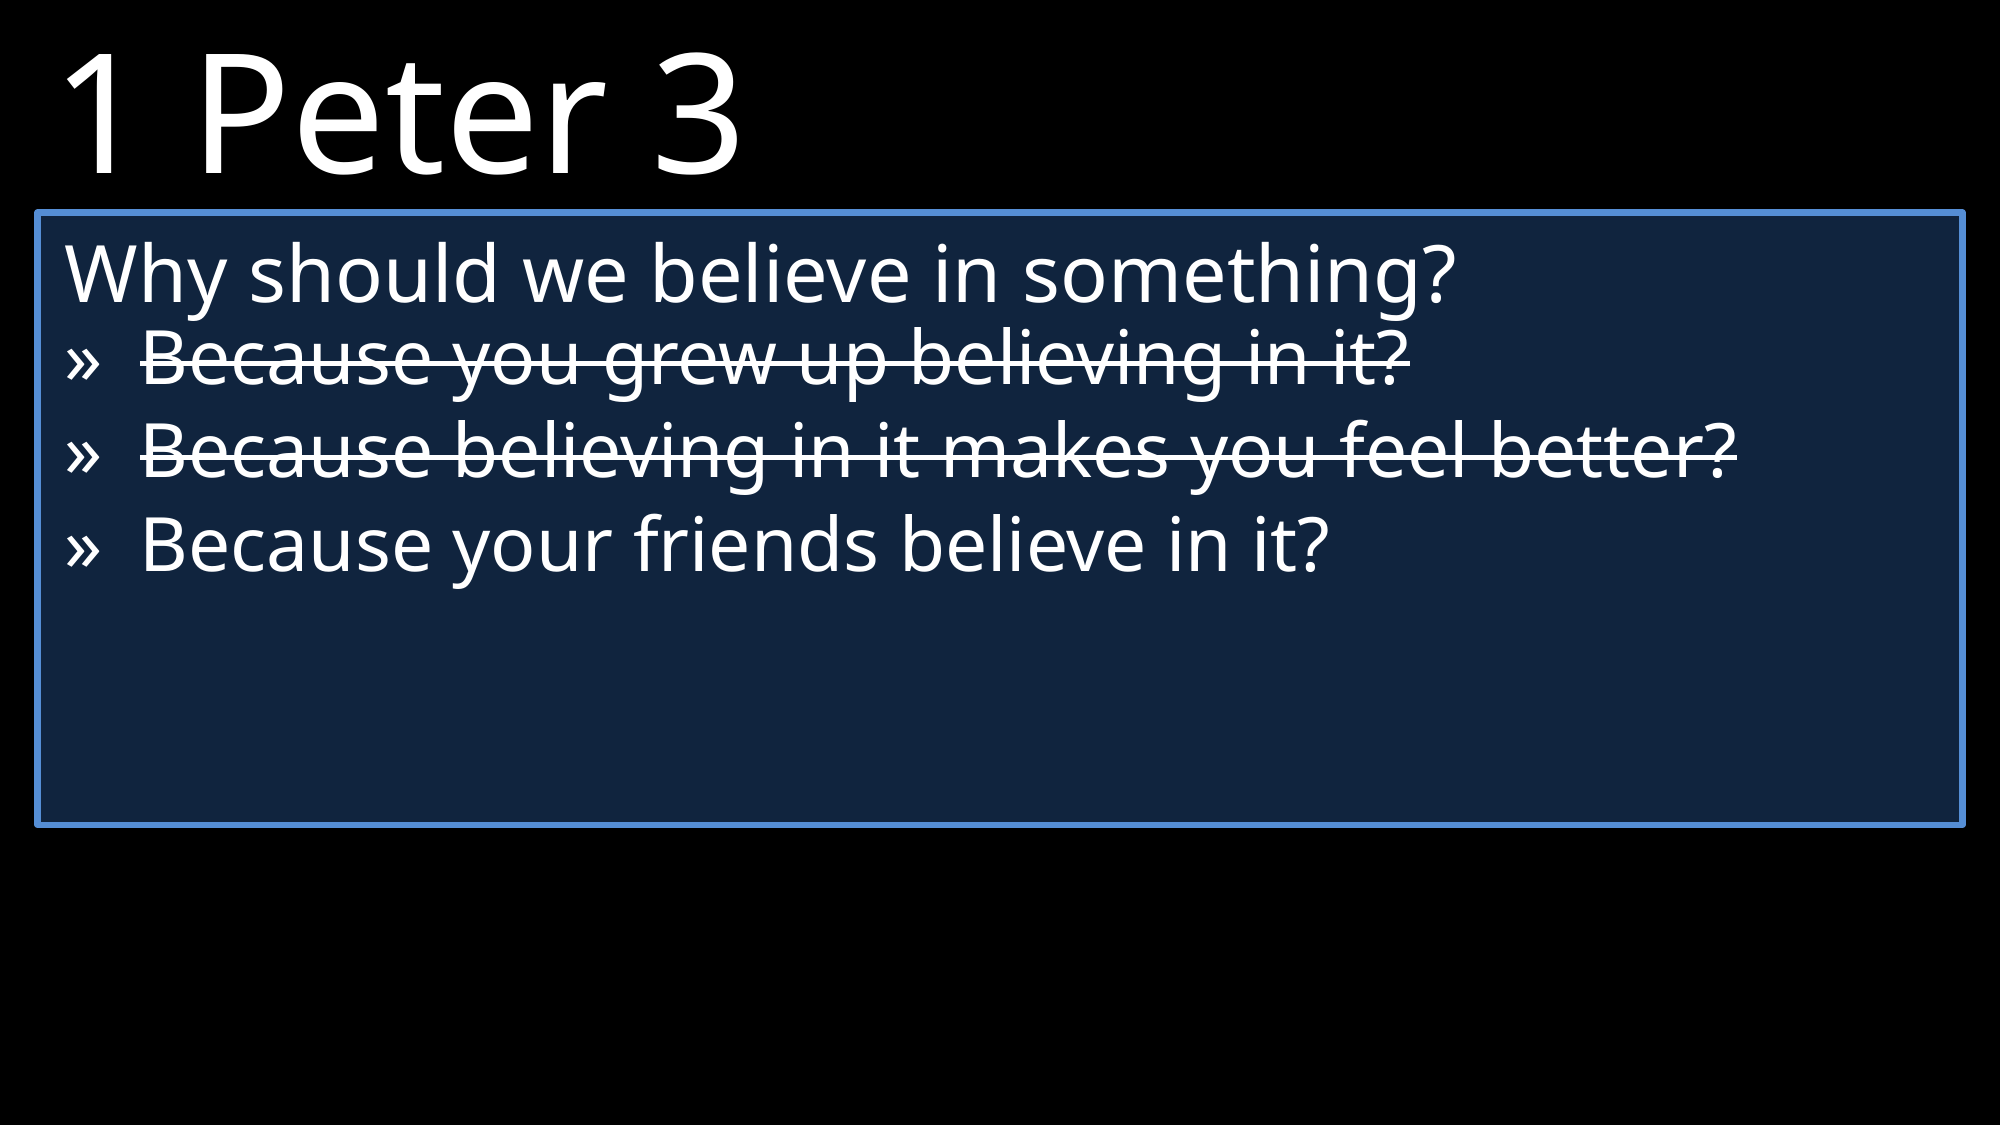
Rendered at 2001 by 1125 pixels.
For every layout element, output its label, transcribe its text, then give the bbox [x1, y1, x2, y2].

text_box 1 Peter 3 [37, 0, 1838, 212]
text_box [37, 212, 1963, 825]
text_box Why should we believe in something? » Because you grew up believing in it? » Because believing in it makes you feel better? » Because your friends believe in it? [50, 226, 1963, 595]
